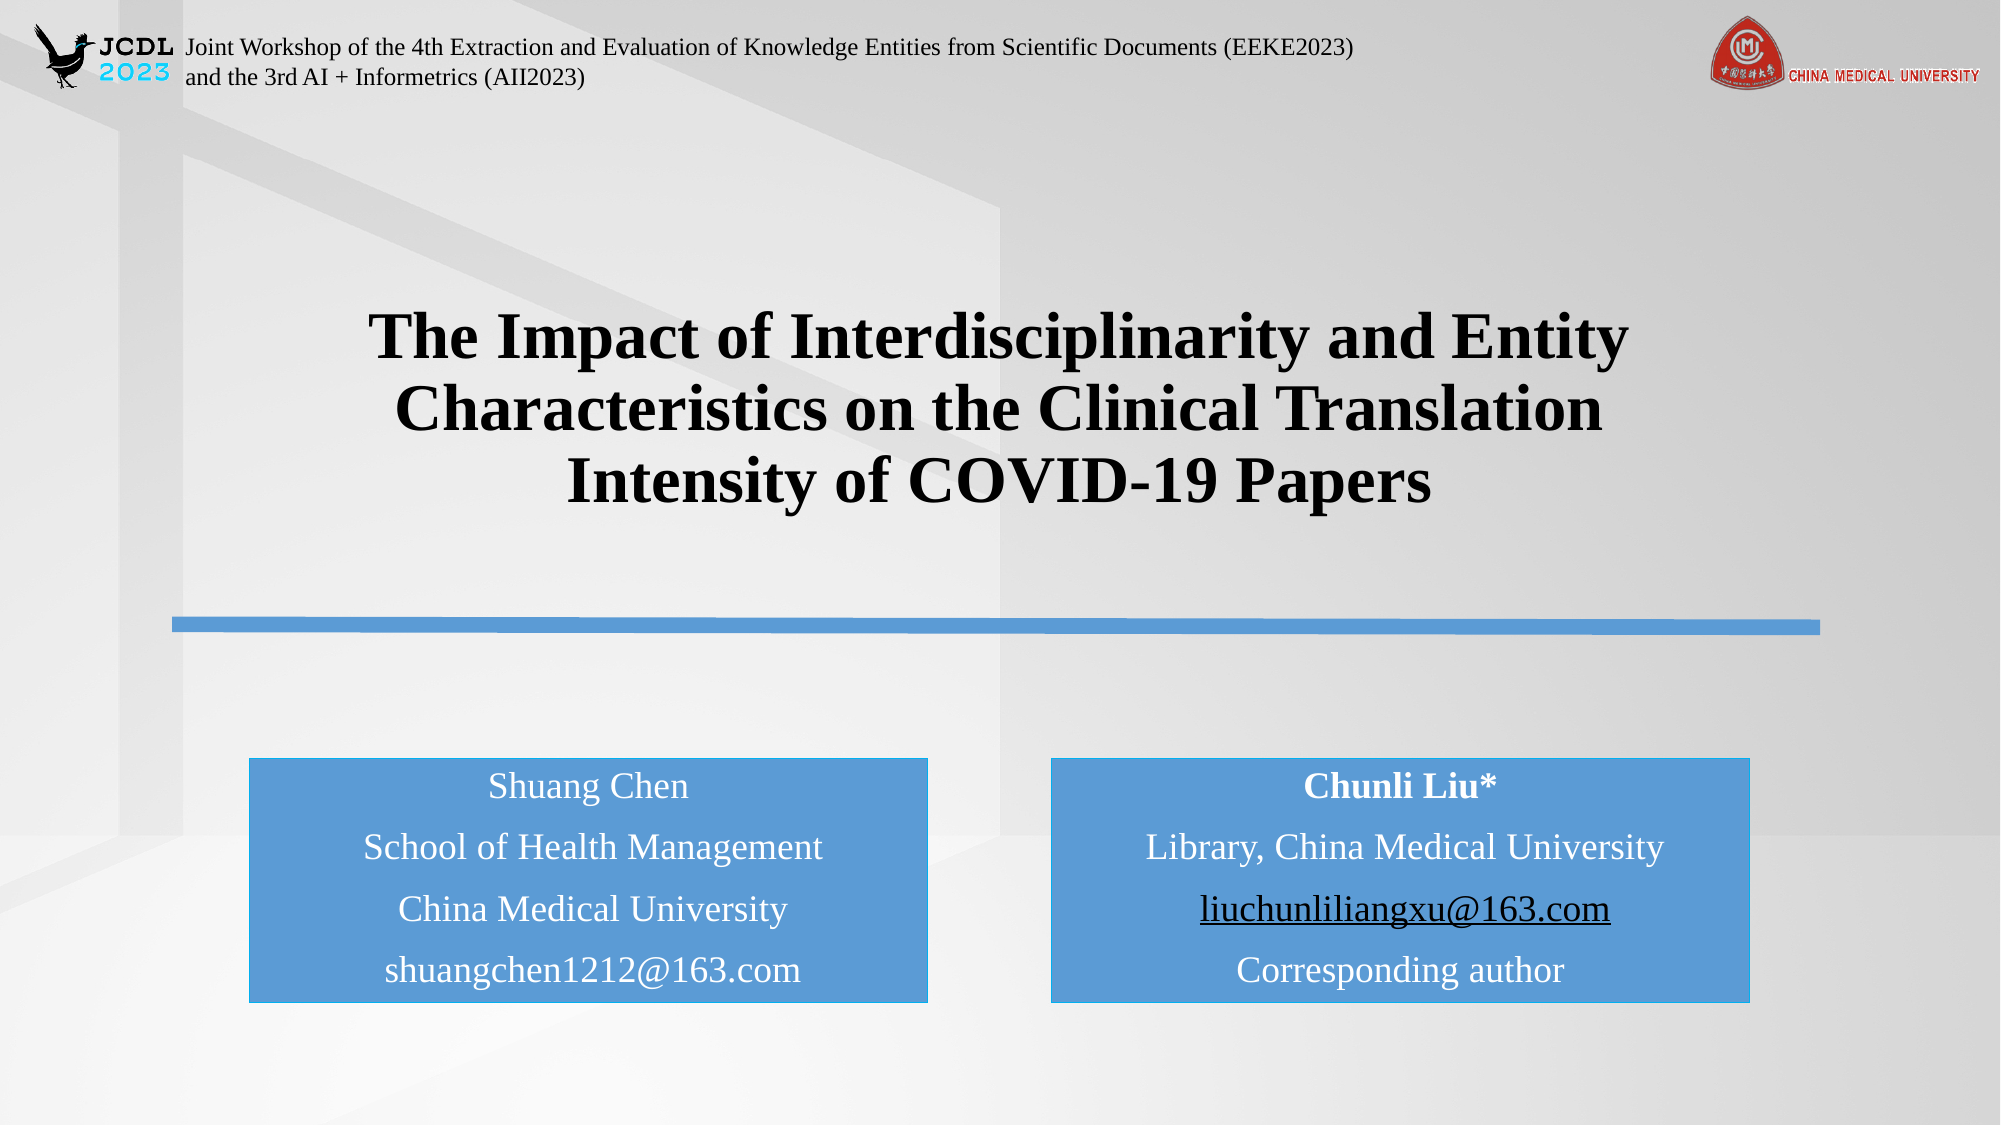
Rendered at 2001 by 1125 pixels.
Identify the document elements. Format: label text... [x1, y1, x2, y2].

text_box Joint Workshop of the 4th Extraction and Evaluation of Knowledge Entities from Scientific Documents (EEKE2023) and the 3rd AI + Informetrics (AII2023) [170, 23, 1876, 120]
text_box Shuang Chen School of Health Management China Medical University shuangchen1212@163.com [249, 758, 928, 1003]
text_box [172, 624, 1821, 628]
title The Impact of Interdisciplinarity and Entity Characteristics on the Clinical Translation Intensity of COVID-19 Papers [249, 132, 1750, 525]
picture [0, 0, 2001, 1125]
subtitle Chunli Liu* Library, China Medical University liuchunliliangxu@163.com Corresponding author [1051, 758, 1750, 1003]
